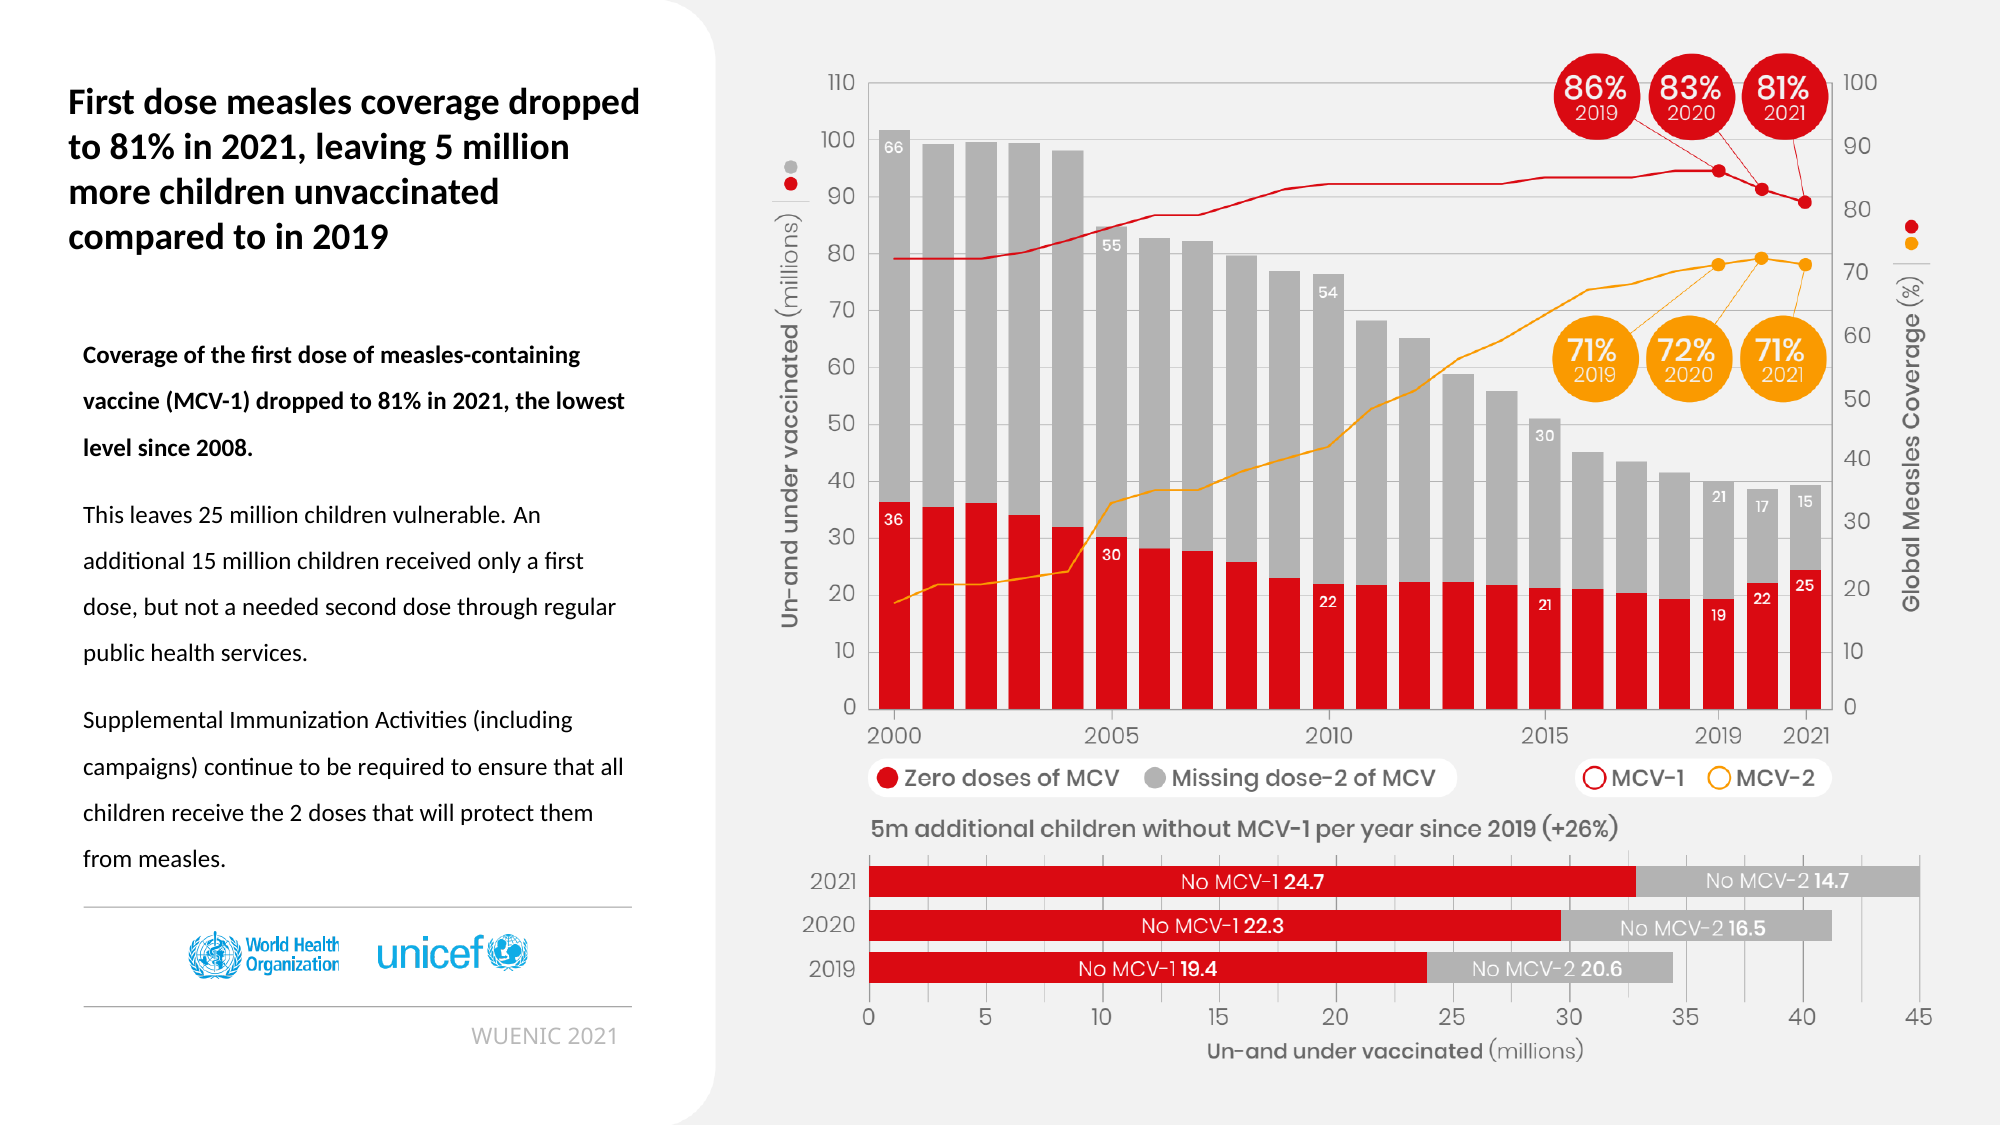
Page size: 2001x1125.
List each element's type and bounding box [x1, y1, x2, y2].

picture [0, 0, 2000, 1125]
text_box [188, 931, 528, 979]
